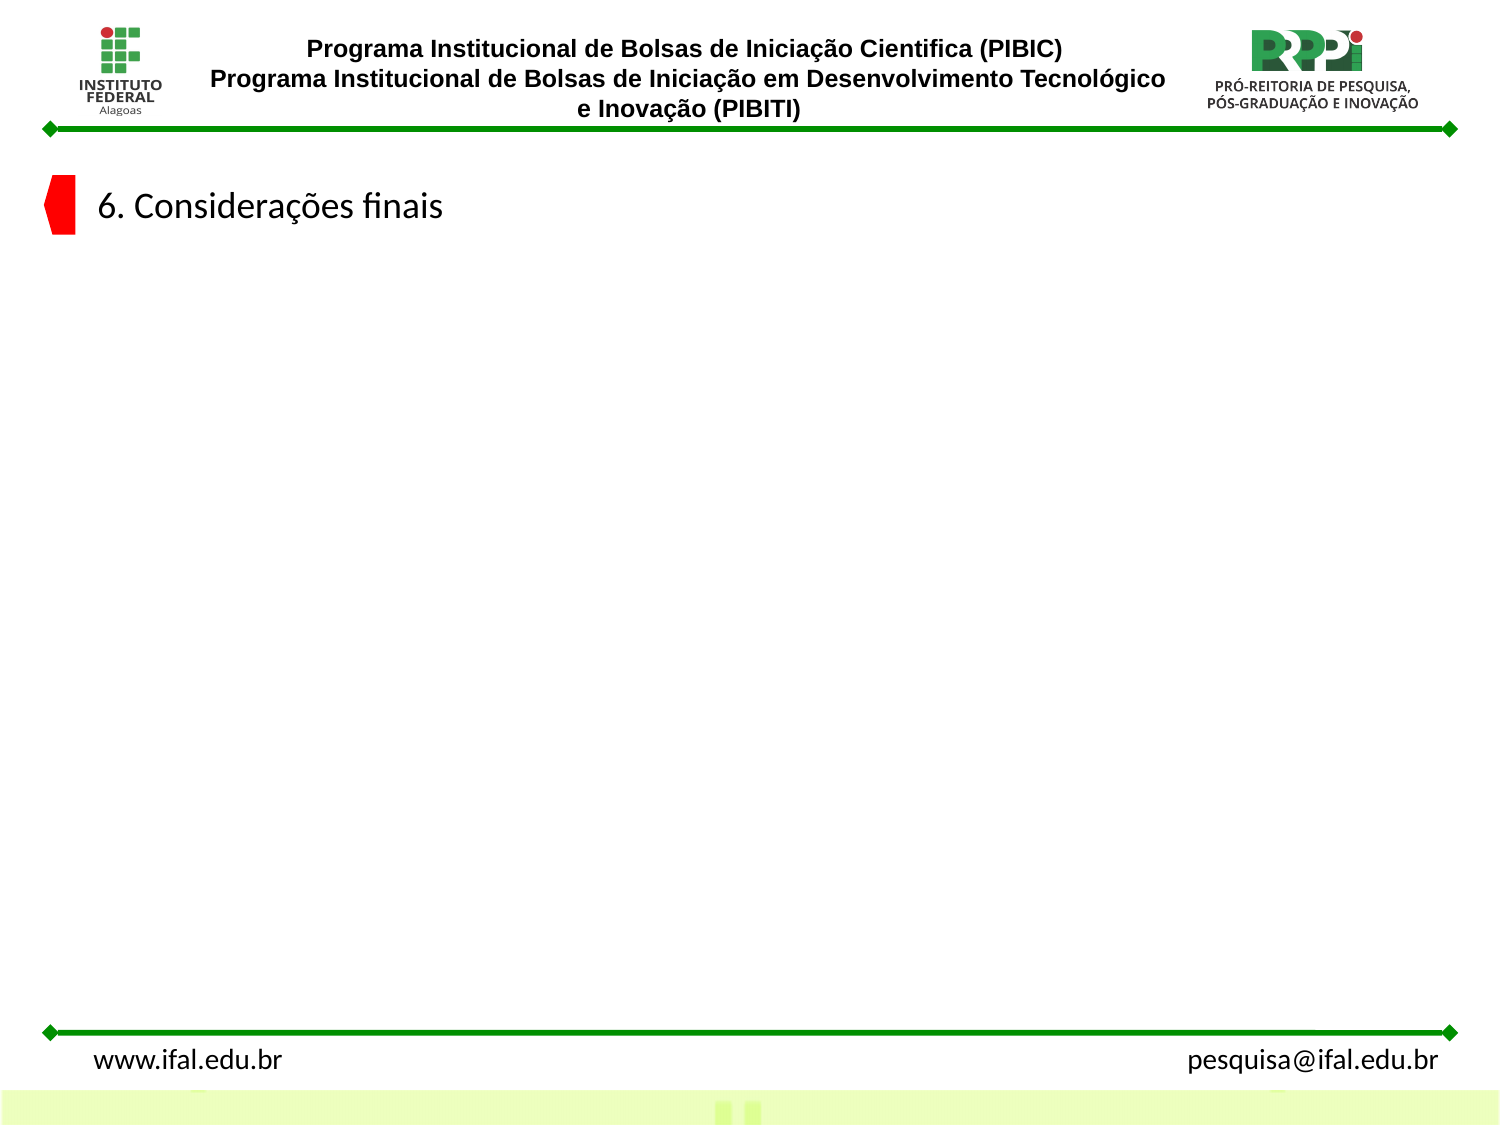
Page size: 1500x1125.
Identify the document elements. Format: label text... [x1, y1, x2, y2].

picture [78, 26, 162, 116]
picture [1208, 30, 1419, 112]
text_box 6. Considerações finais [82, 129, 1028, 369]
text_box www.ifal.edu.br [18, 1032, 358, 1083]
text_box [1191, 122, 1456, 136]
text_box [44, 1026, 1456, 1040]
text_box Programa Institucional de Bolsas de Iniciação Cientifica (PIBIC) Programa Institucional de Bolsas de Iniciação em Desenvolvimento Tecnológico e Inovação (PIBITI) [188, 25, 1191, 169]
text_box [43, 175, 76, 235]
text_box pesquisa@ifal.edu.br [1143, 1032, 1483, 1083]
picture [0, 1089, 1500, 1125]
text_box [44, 122, 188, 136]
